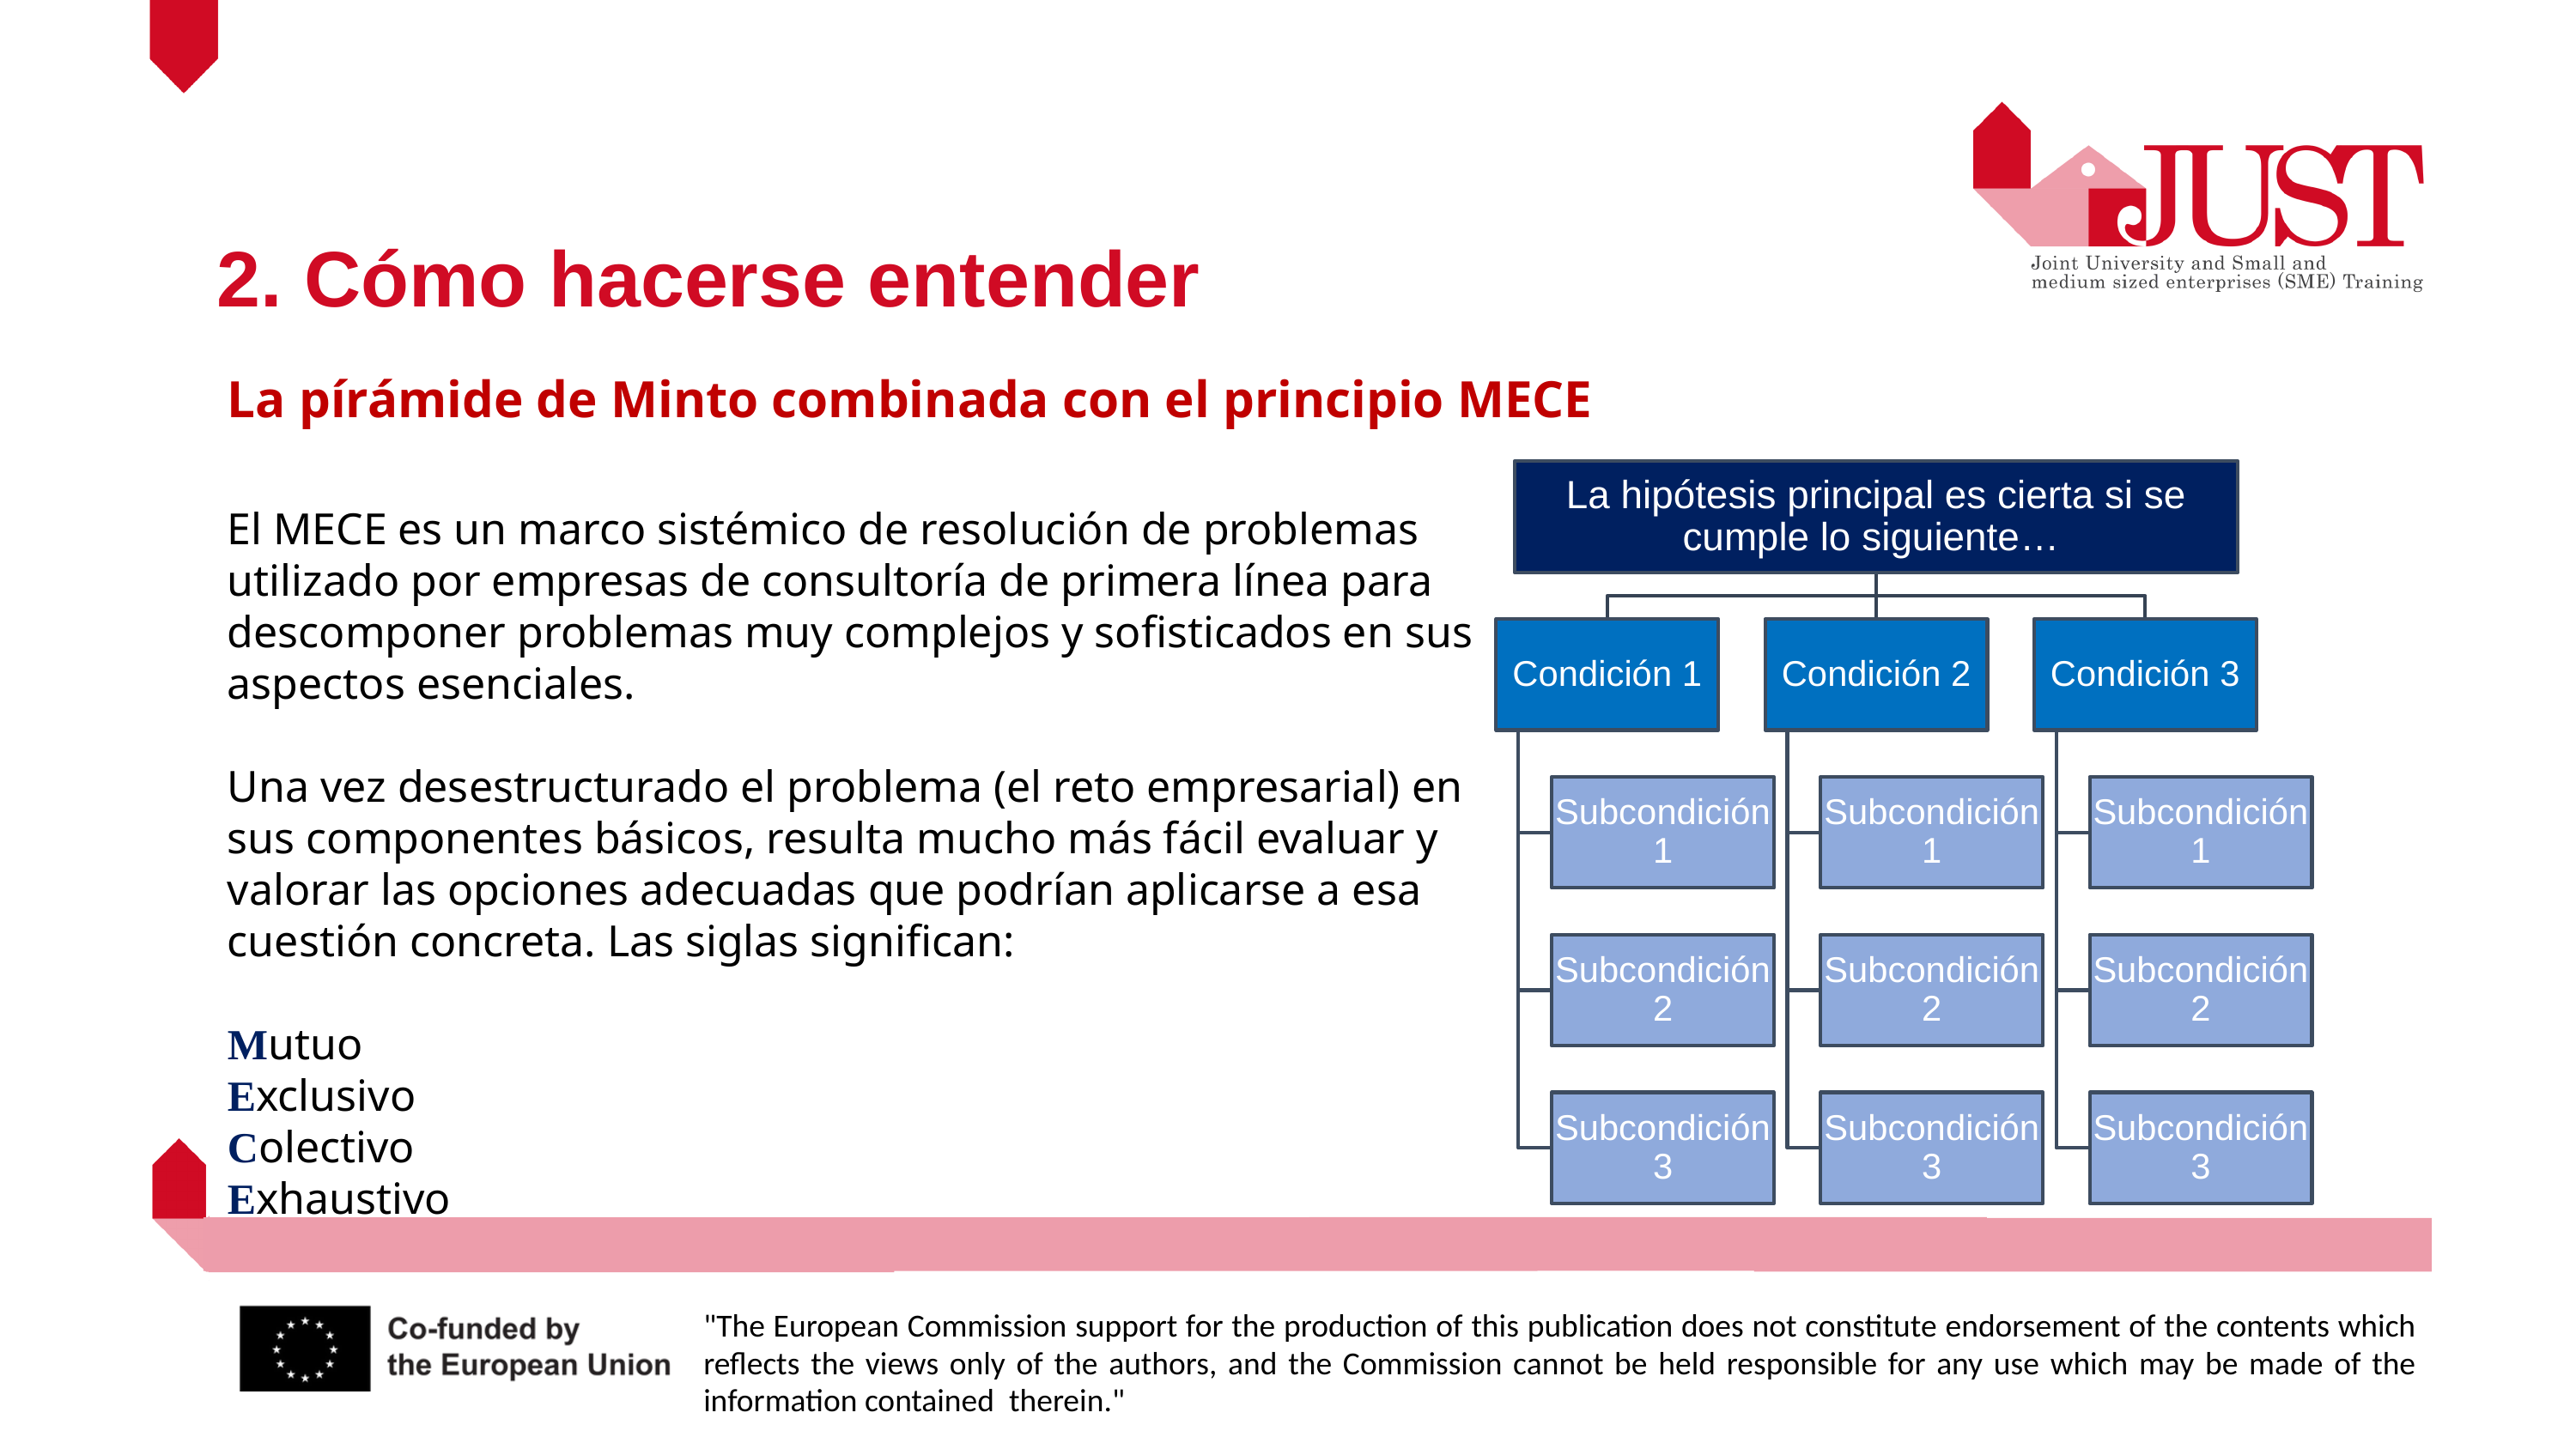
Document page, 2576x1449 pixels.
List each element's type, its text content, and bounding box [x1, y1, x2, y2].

text_box La pírámide de Minto combinada con el principio MECE [214, 361, 2450, 494]
picture [1965, 96, 2432, 302]
picture [233, 1300, 702, 1391]
picture [144, 1133, 210, 1287]
text_box 2. Cómo hacerse entender [204, 221, 2034, 329]
picture [144, 0, 228, 100]
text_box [1475, 460, 2333, 1204]
text_box El MECE es un marco sistémico de resolución de problemas utilizado por empresas de consultoría de primera línea para descomponer problemas muy complejos y sofisticados en sus aspectos esenciales. Una vez desestructurado el problema (el reto empresarial) en sus componentes básicos, resulta mucho más fácil evaluar y valorar las opciones adecuadas que podrían aplicarse a esa cuestión concreta. Las siglas significan: Mutuo Exclusivo Colectivo Exhaustivo [214, 494, 1507, 1229]
